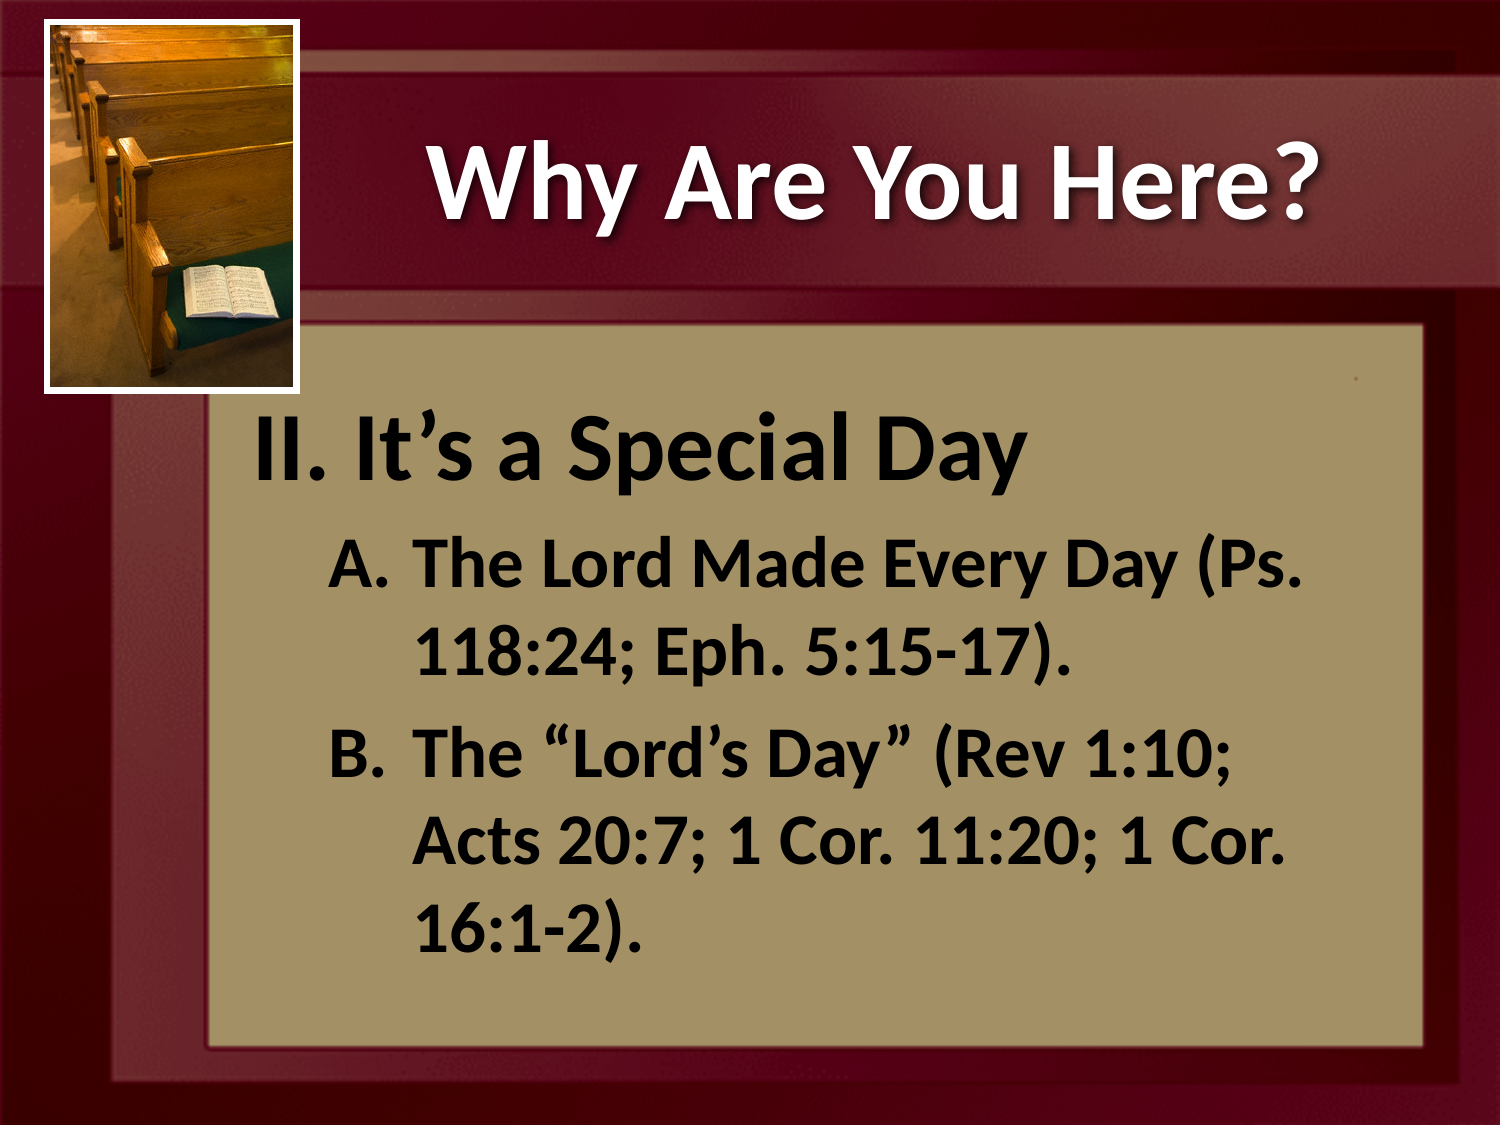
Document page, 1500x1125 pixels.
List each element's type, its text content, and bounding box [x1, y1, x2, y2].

list II. It’s a Special Day The Lord Made Every Day (Ps. 118:24; Eph. 5:15-17). The “Lord’s Day” (Rev 1:10; Acts 20:7; 1 Cor. 11:20; 1 Cor. 16:1-2). [237, 374, 1376, 1006]
title Why Are You Here? [324, 74, 1426, 276]
picture [50, 25, 293, 387]
